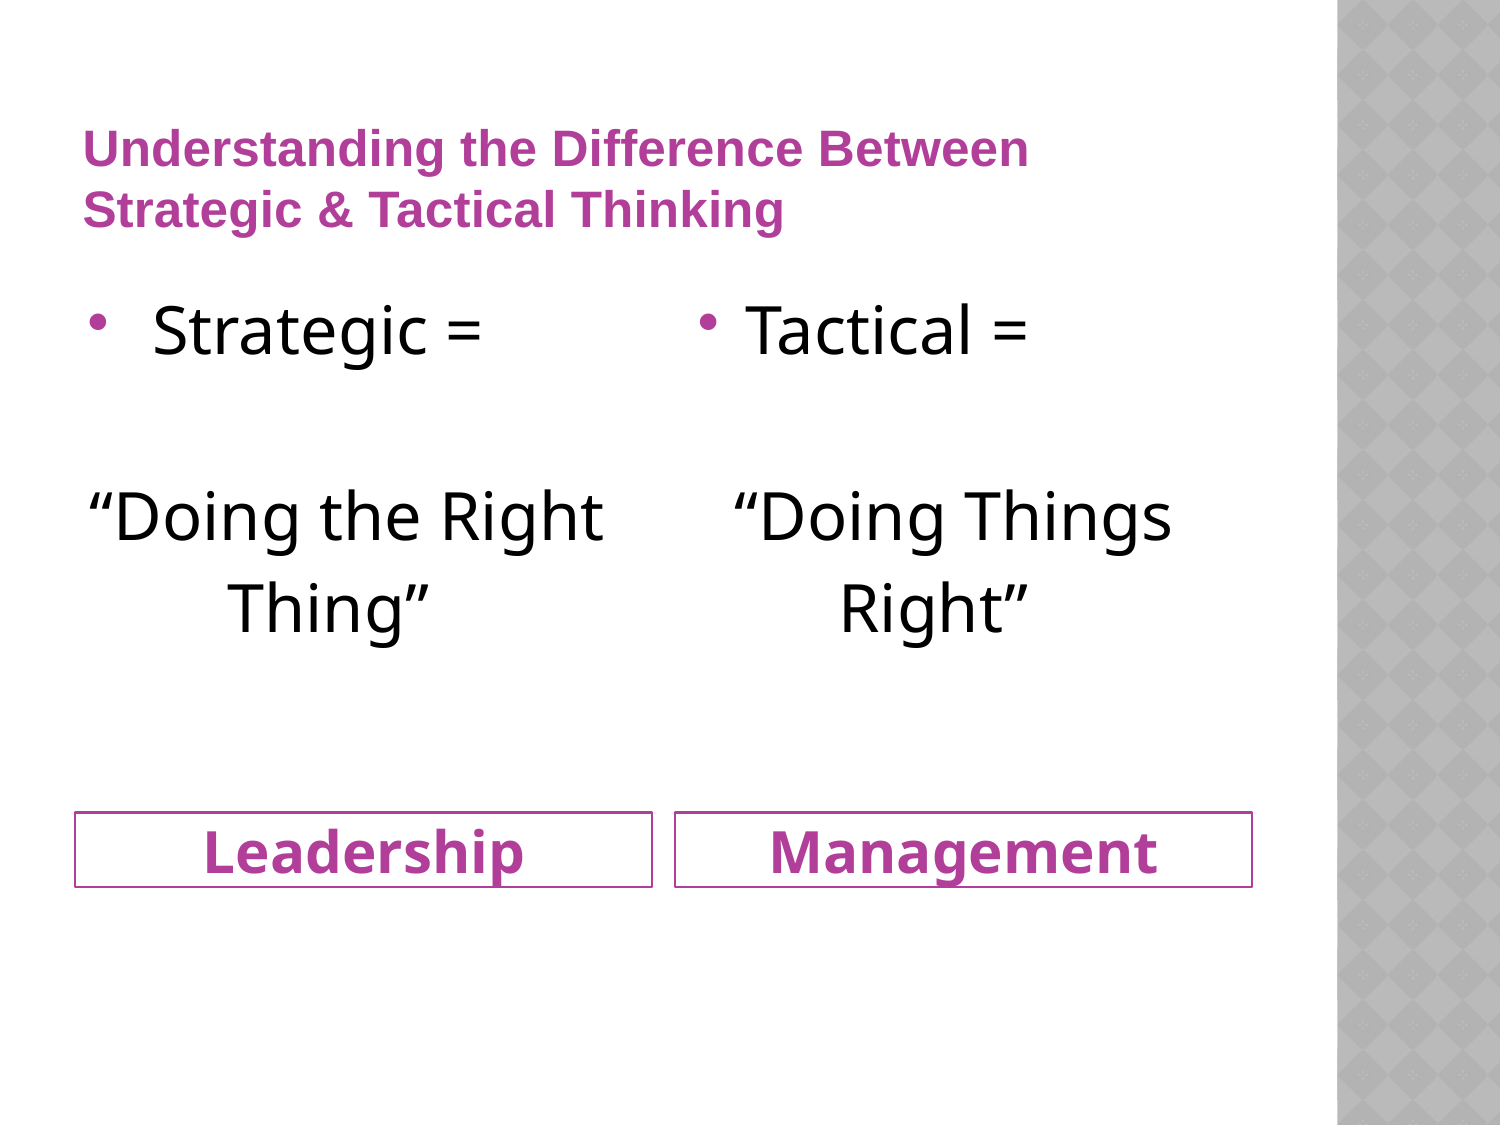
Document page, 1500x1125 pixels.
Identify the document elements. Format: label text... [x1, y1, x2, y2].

list Tactical = “Doing Things Right” [685, 280, 1263, 956]
title Understanding the Difference Between Strategic & Tactical Thinking [75, 112, 1263, 300]
list Strategic = “Doing the Right Thing” [75, 280, 653, 956]
list Management [674, 811, 685, 888]
